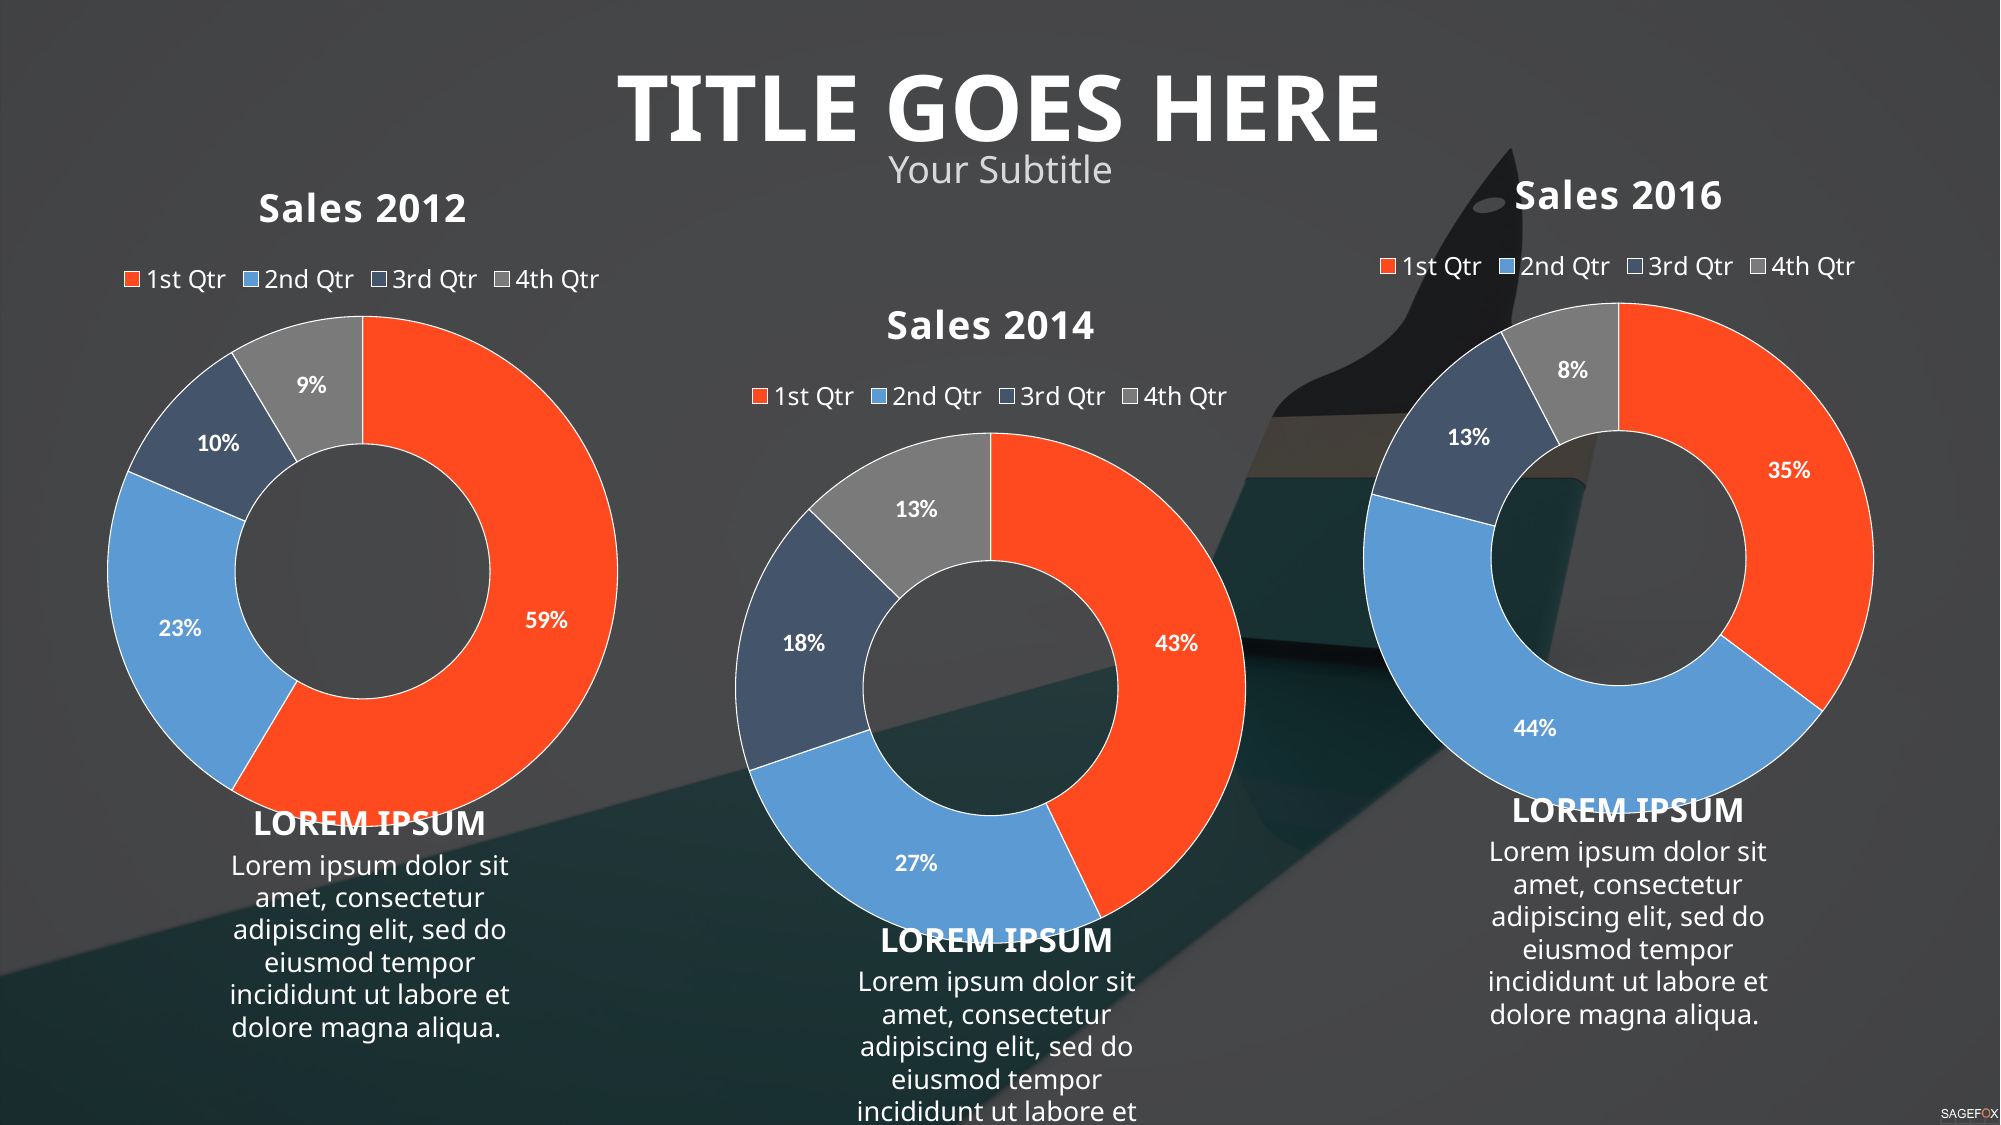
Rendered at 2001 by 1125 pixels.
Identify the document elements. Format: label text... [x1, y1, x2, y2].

chart [691, 263, 1290, 958]
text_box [548, 42, 1452, 199]
text_box LOREM IPSUM Lorem ipsum dolor sit amet, consectetur adipiscing elit, sed do eiusmod tempor incididunt ut labore et dolore magna aliqua. [191, 841, 549, 1051]
text_box LOREM IPSUM Lorem ipsum dolor sit amet, consectetur adipiscing elit, sed do eiusmod tempor incididunt ut labore et dolore magna aliqua. [817, 958, 1177, 1125]
text_box LOREM IPSUM Lorem ipsum dolor sit amet, consectetur adipiscing elit, sed do eiusmod tempor incididunt ut labore et dolore magna aliqua. [1451, 828, 1805, 1037]
chart [1319, 133, 1918, 828]
picture [1940, 0, 2001, 1125]
chart [63, 147, 662, 841]
